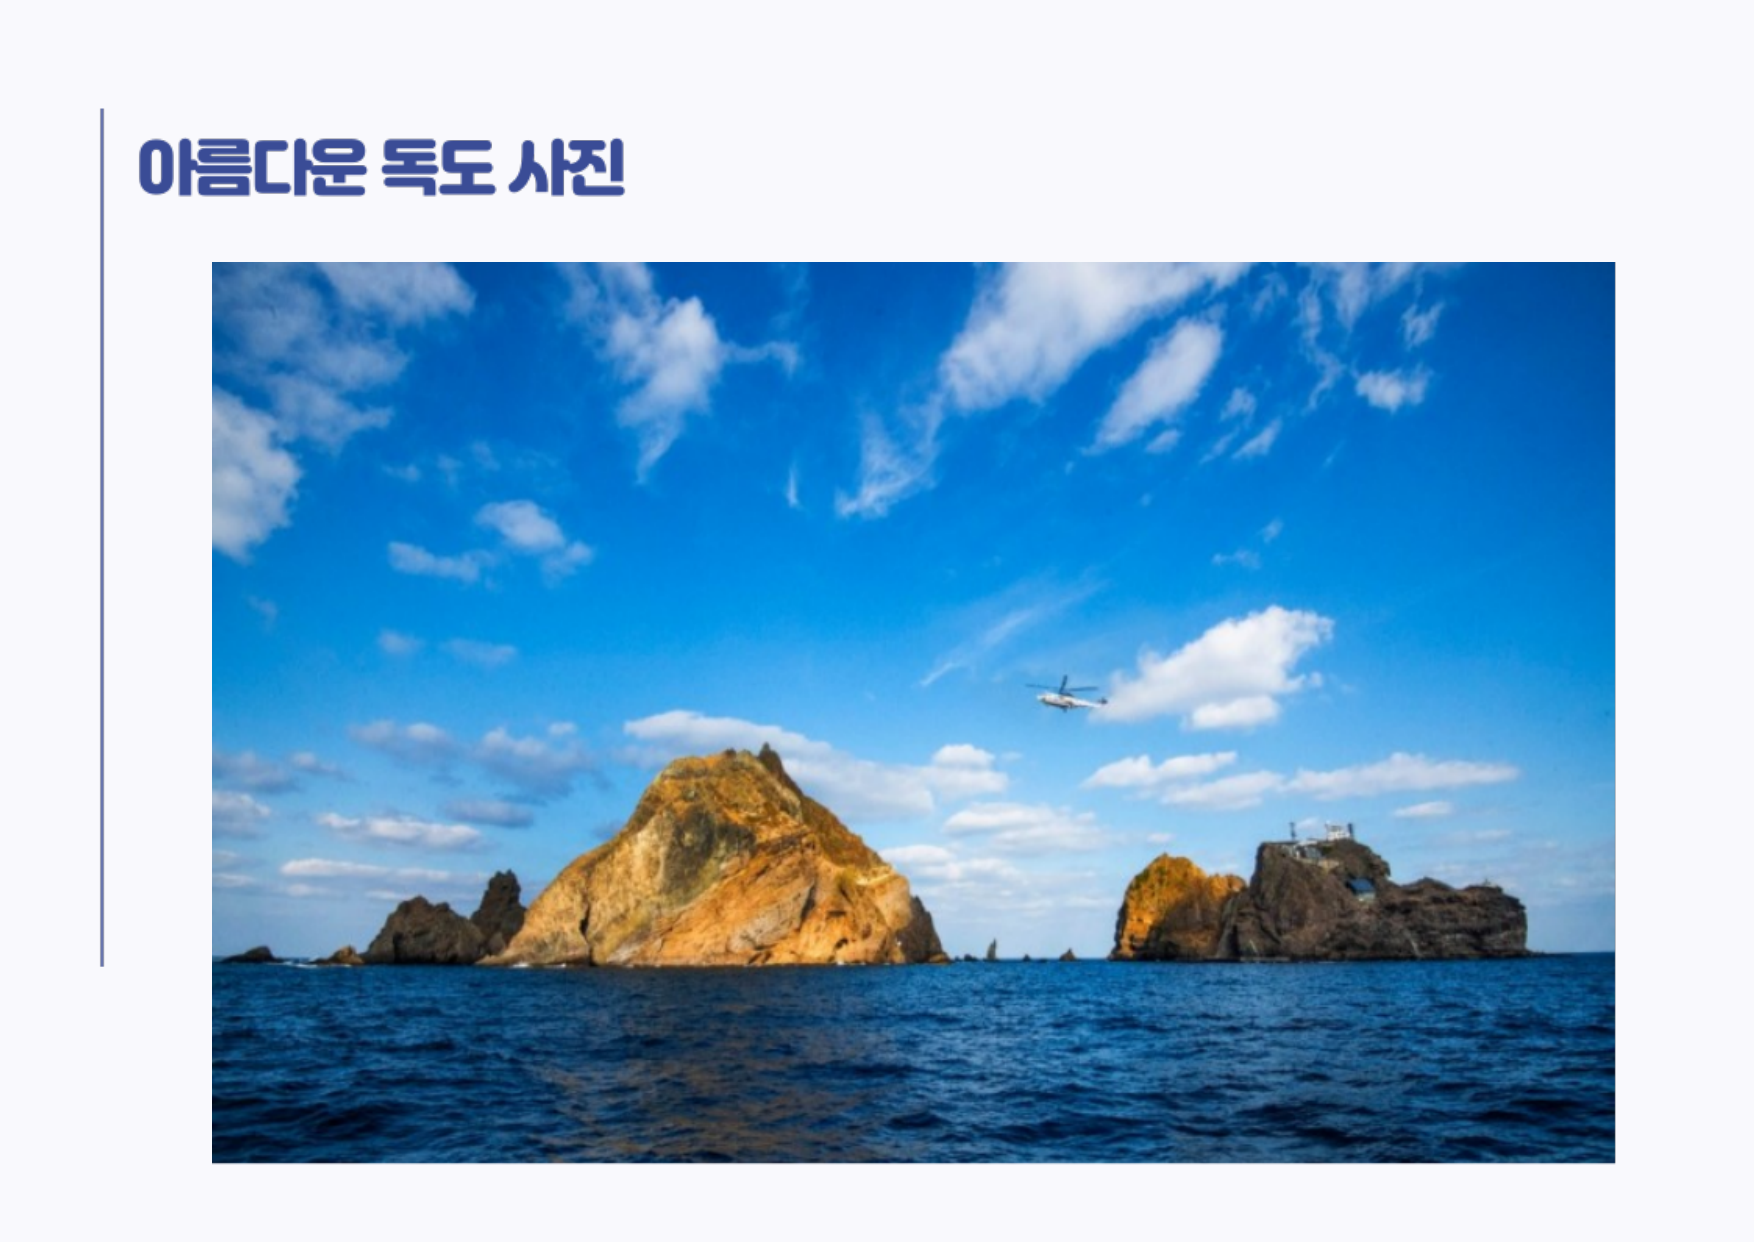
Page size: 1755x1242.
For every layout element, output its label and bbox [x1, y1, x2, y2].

picture [0, 97, 1617, 1165]
